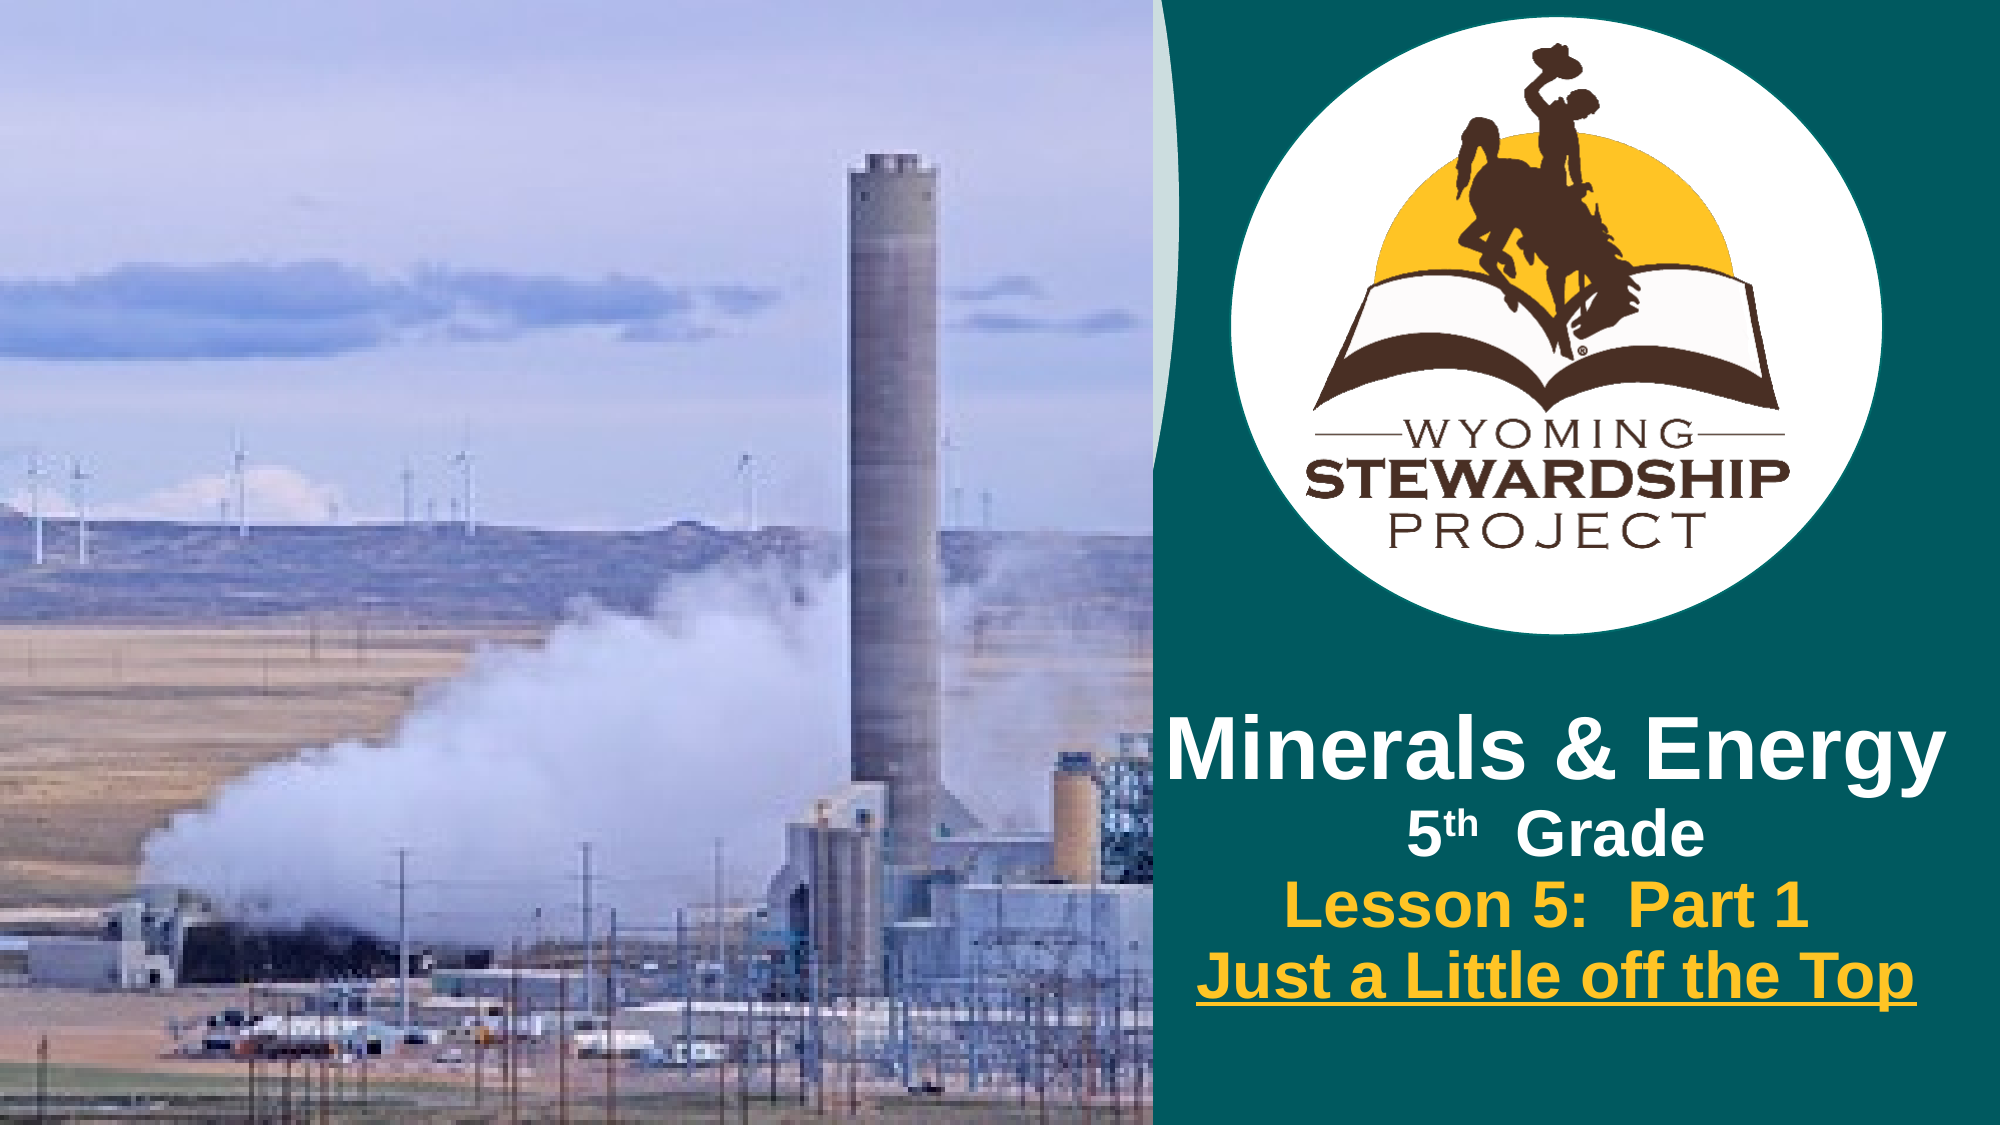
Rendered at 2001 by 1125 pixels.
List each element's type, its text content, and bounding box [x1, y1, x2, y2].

text_box [1832, 157, 1885, 494]
text_box [1228, 157, 1281, 494]
text_box [1350, 567, 1763, 637]
text_box [1153, 0, 1181, 476]
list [0, 0, 1153, 1125]
picture [1281, 16, 1832, 567]
title Minerals & Energy 5th Grade Lesson 5: Part 1 Just a Little off the Top [1153, 625, 1981, 1125]
